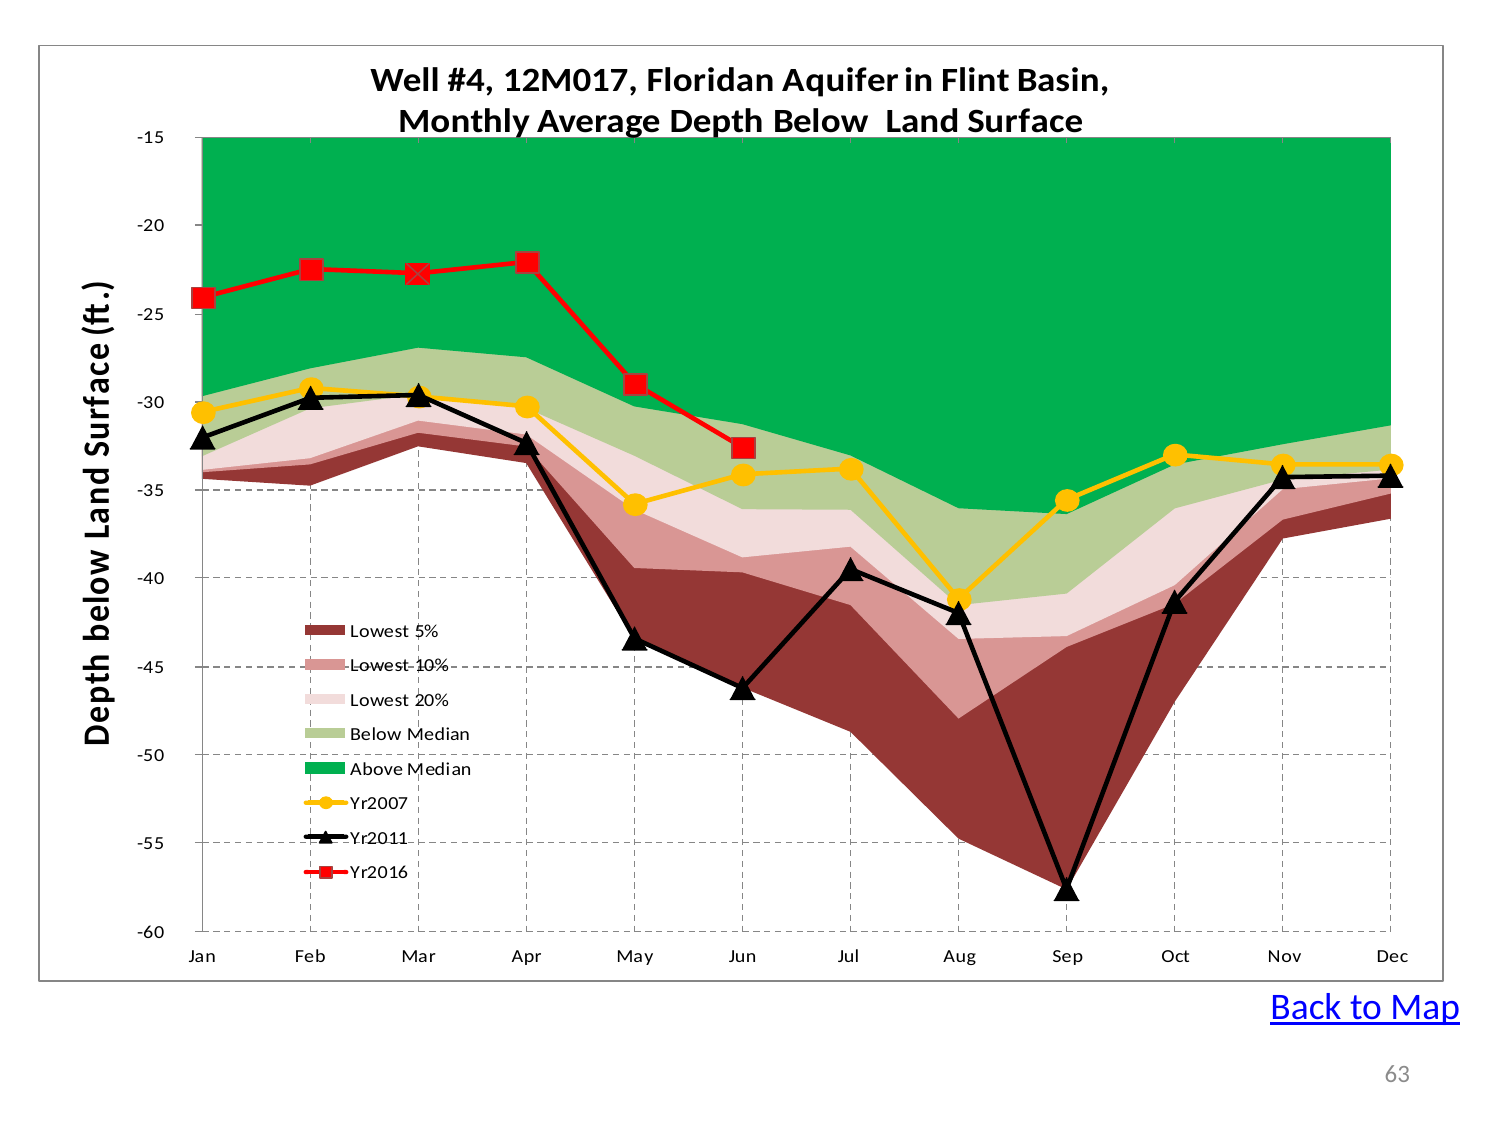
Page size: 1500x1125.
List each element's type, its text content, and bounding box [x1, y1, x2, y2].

text_box Back to Map [1255, 974, 1476, 1035]
slide_number 63 [1074, 1042, 1425, 1103]
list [30, 37, 1451, 988]
